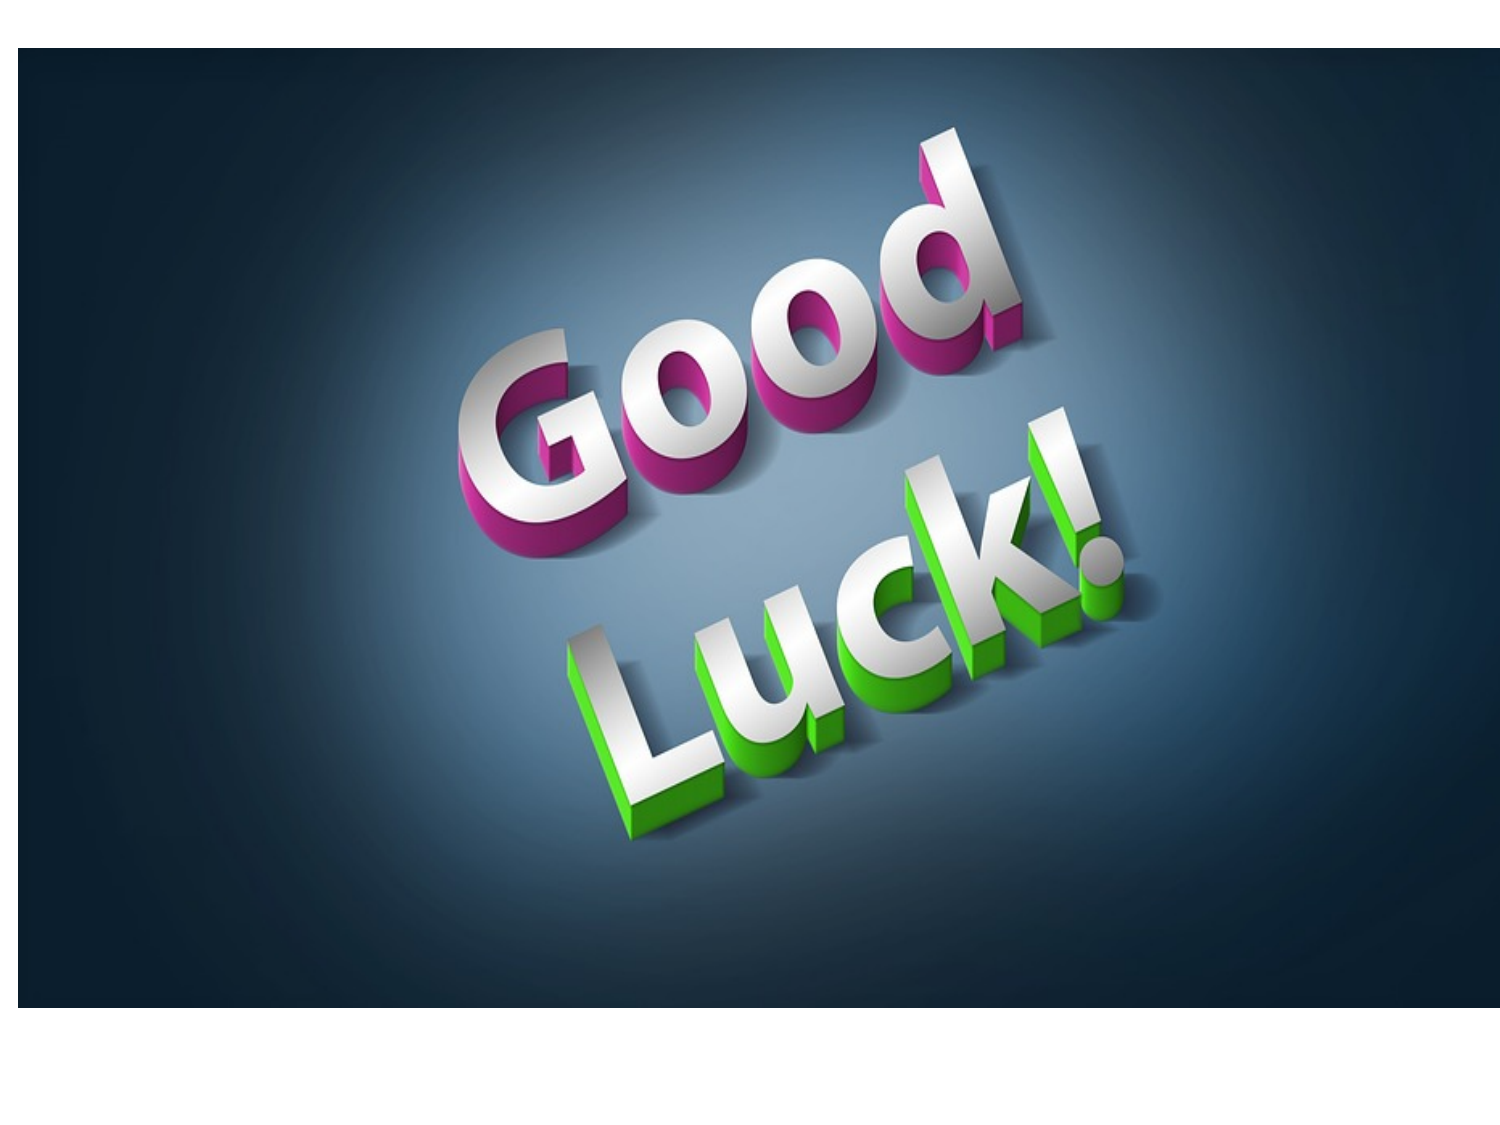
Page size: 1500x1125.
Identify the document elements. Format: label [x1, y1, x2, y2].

picture [18, 48, 1500, 1008]
